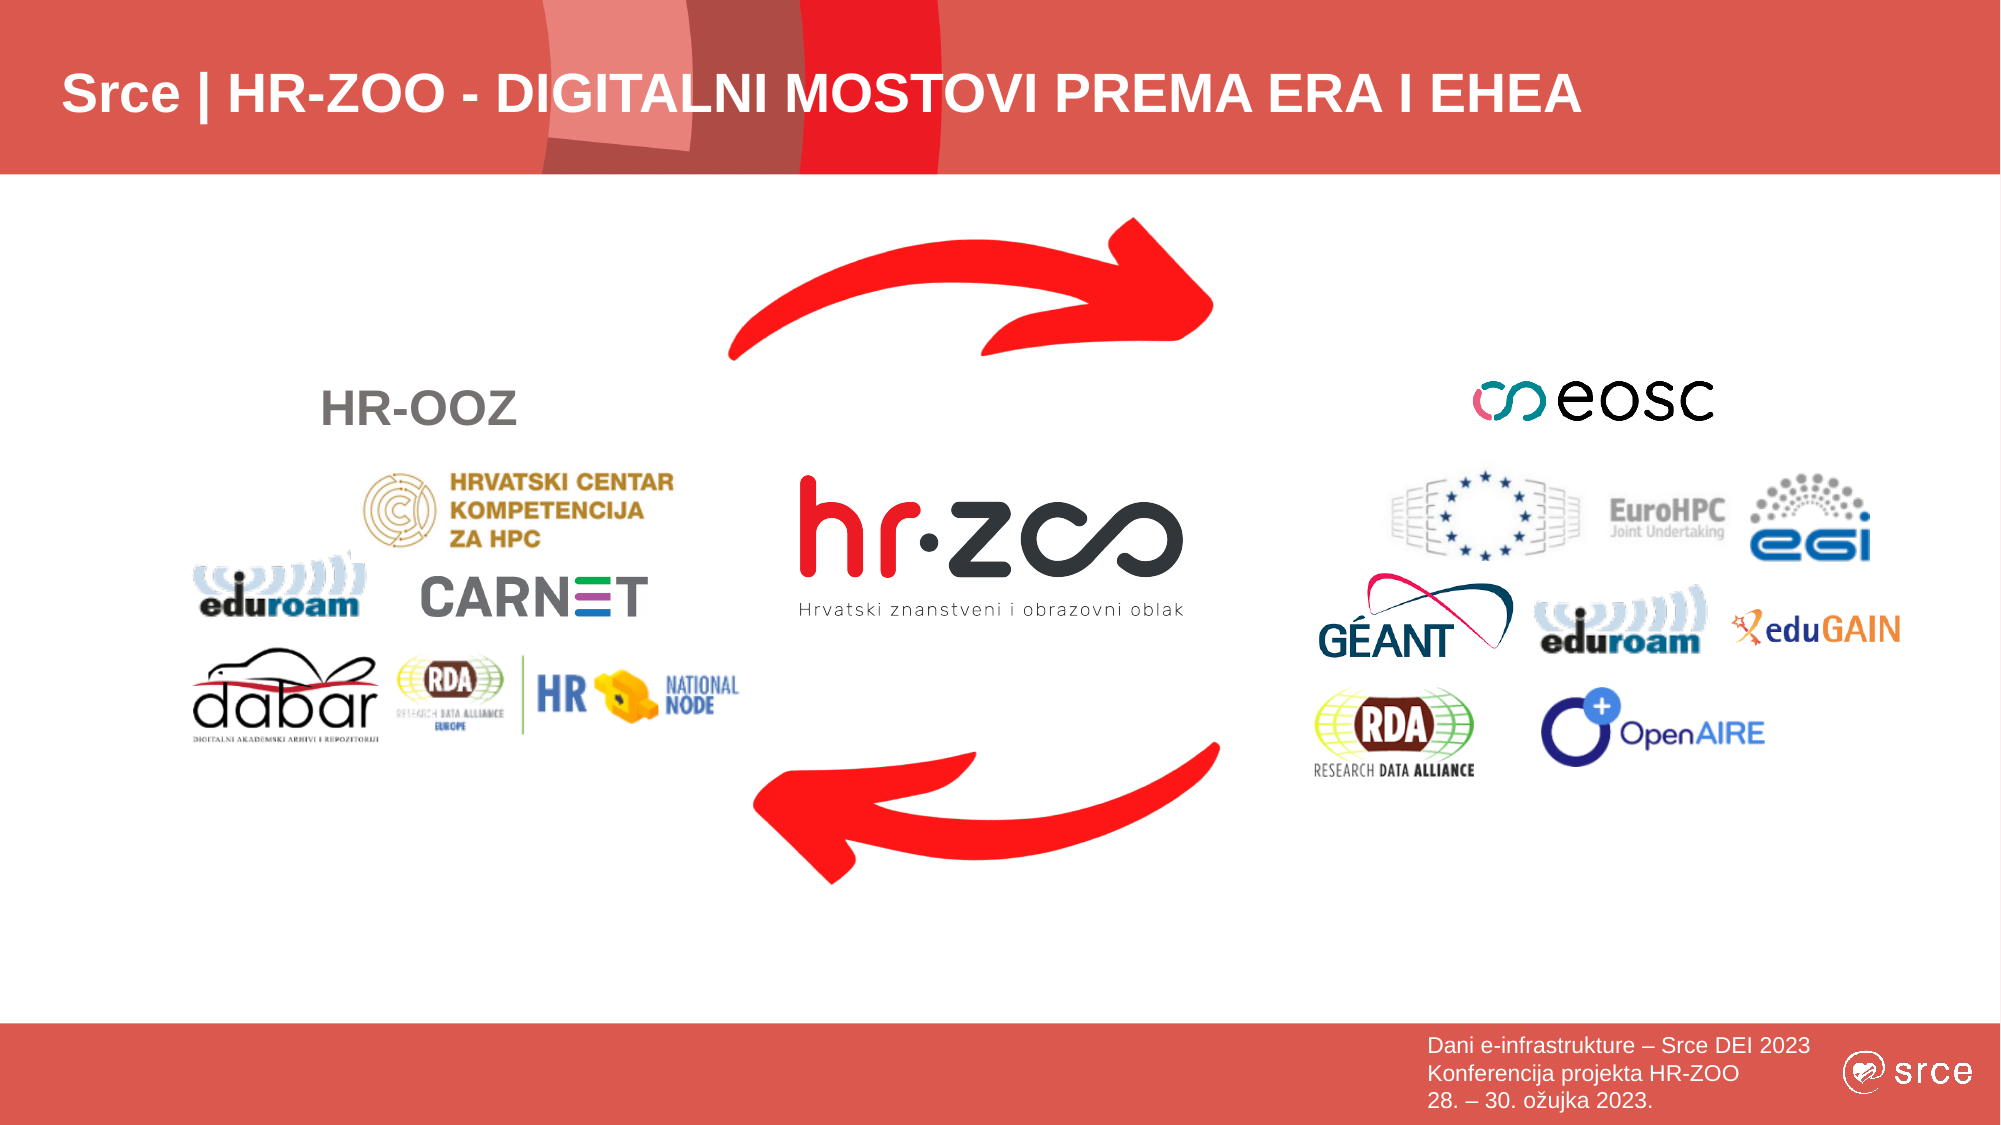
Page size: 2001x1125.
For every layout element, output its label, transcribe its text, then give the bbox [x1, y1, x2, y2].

picture [745, 649, 1238, 960]
picture [0, 0, 2001, 1125]
picture [799, 475, 1183, 616]
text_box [178, 367, 764, 747]
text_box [1303, 313, 1902, 777]
text_box Srce | HR-ZOO - DIGITALNI MOSTOVI PREMA ERA I EHEA [41, 46, 1961, 143]
